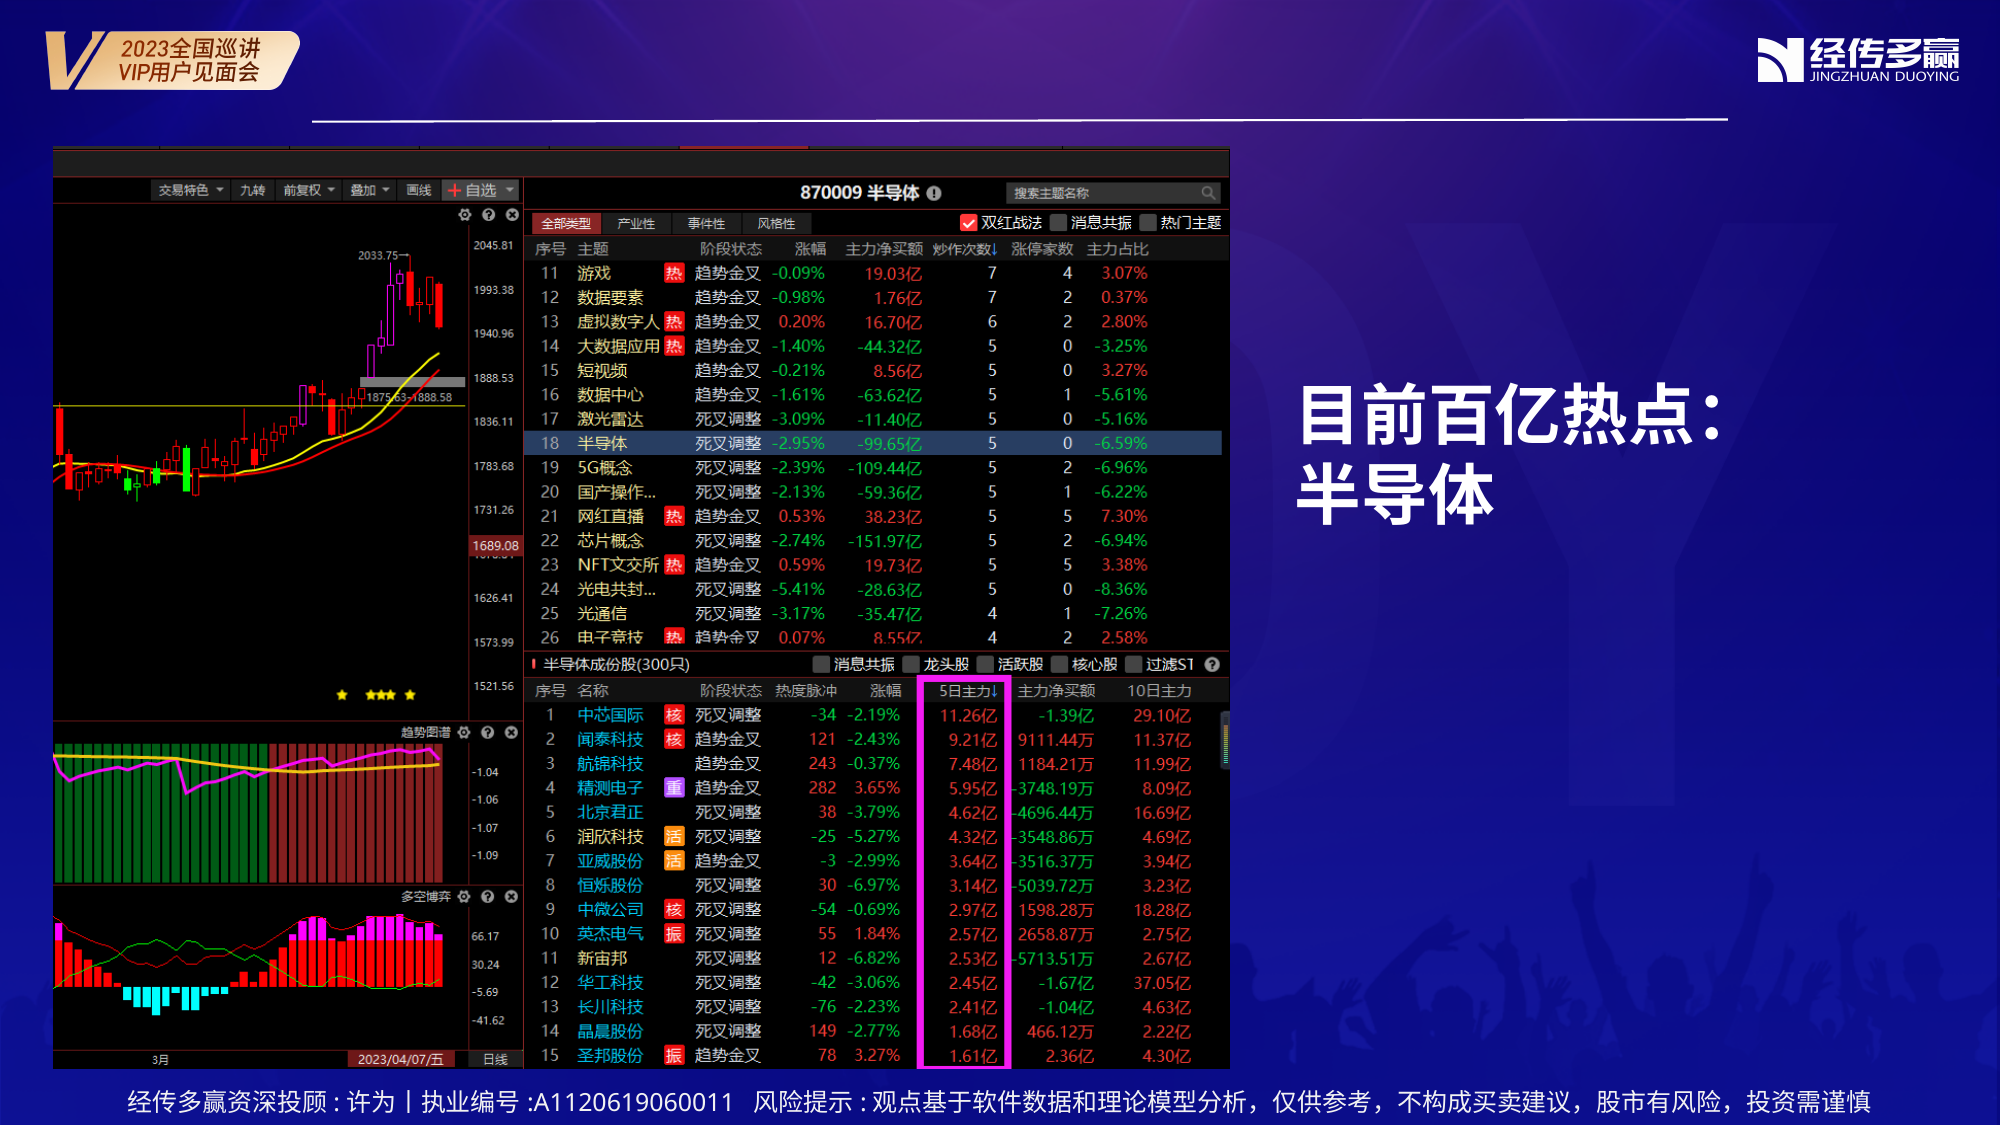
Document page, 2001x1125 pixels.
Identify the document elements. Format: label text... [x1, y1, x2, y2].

picture [0, 0, 2000, 1125]
text_box 目前百亿热点： 半导体 [1280, 365, 1786, 541]
